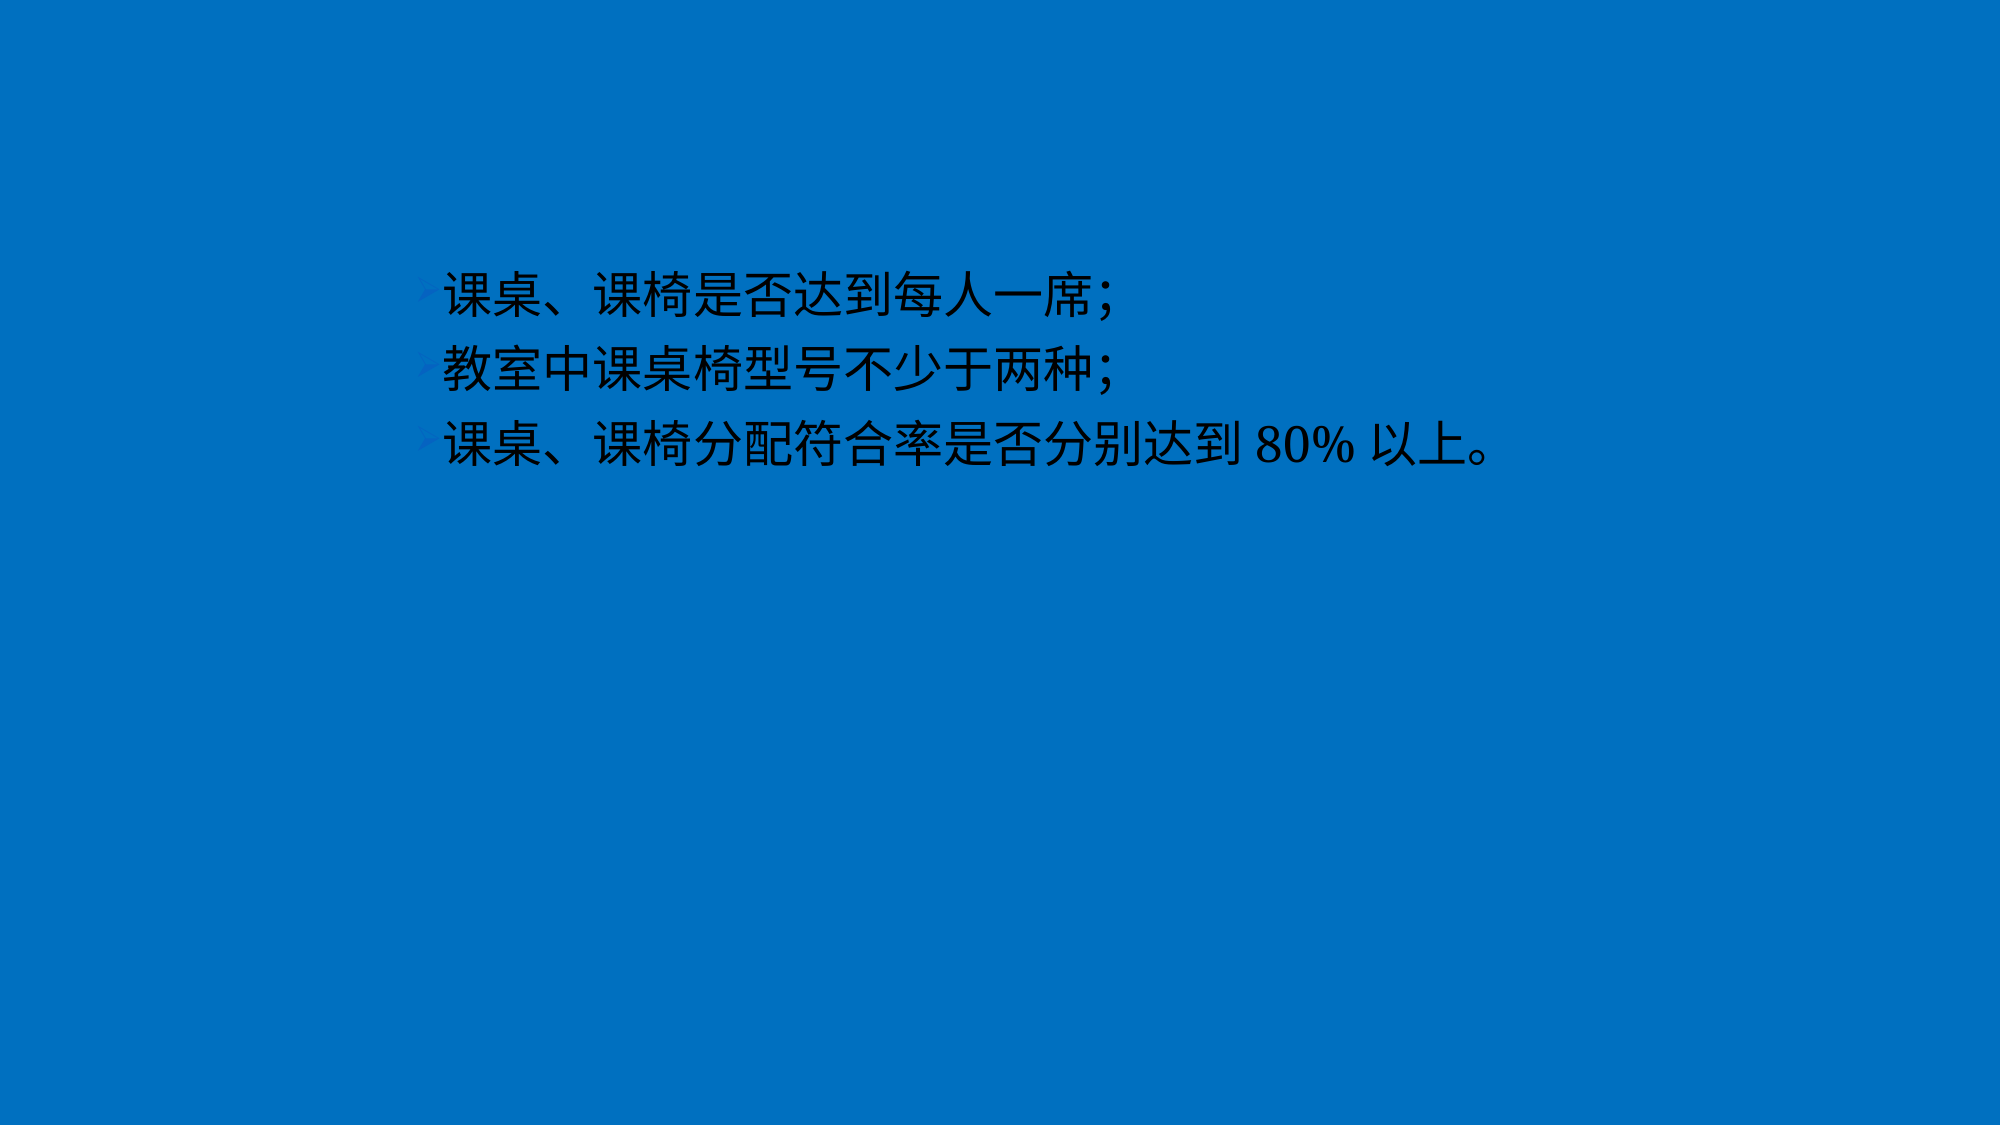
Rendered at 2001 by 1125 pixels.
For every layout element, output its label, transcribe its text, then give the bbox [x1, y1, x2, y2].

list 课桌、课椅是否达到每人一席； 教室中课桌椅型号不少于两种； 课桌、课椅分配符合率是否分别达到80%以上。 [324, 262, 1675, 1005]
